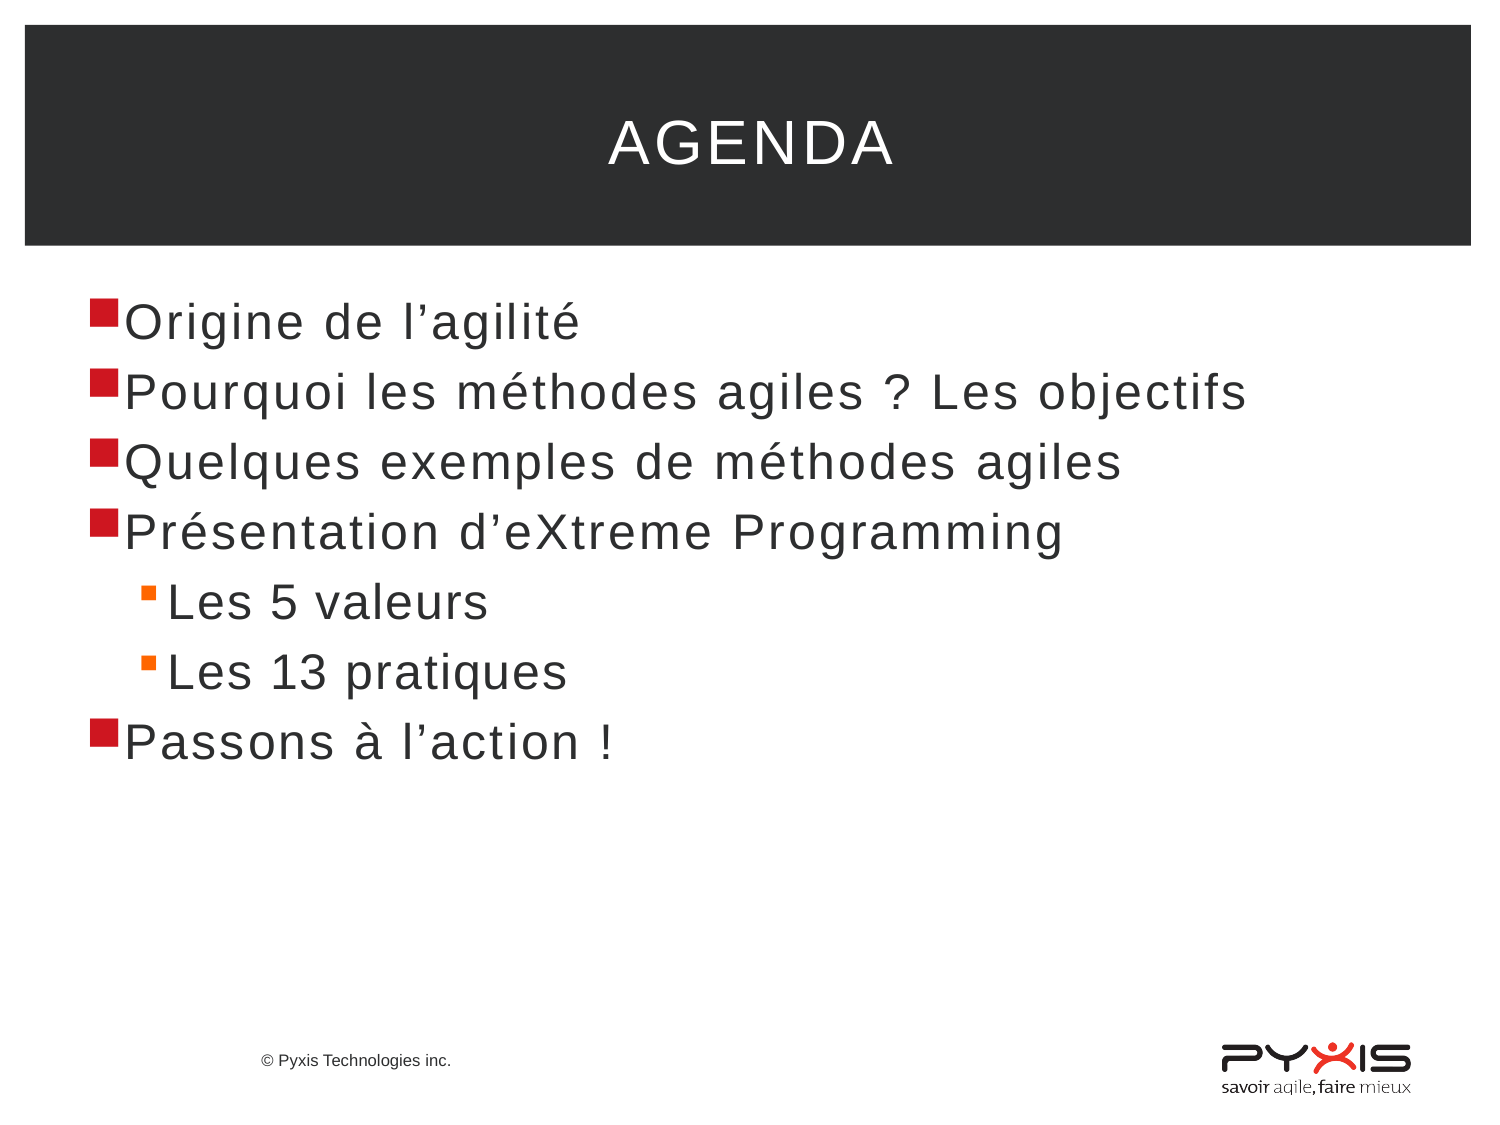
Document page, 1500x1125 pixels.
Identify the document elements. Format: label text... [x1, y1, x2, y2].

list Origine de l’agilité Pourquoi les méthodes agiles ? Les objectifs Quelques exemples de méthodes agiles Présentation d’eXtreme Programming Les 5 valeurs Les 13 pratiques Passons à l’action ! [62, 281, 1442, 1005]
title Agenda [60, 34, 1442, 245]
picture [1222, 1042, 1411, 1095]
